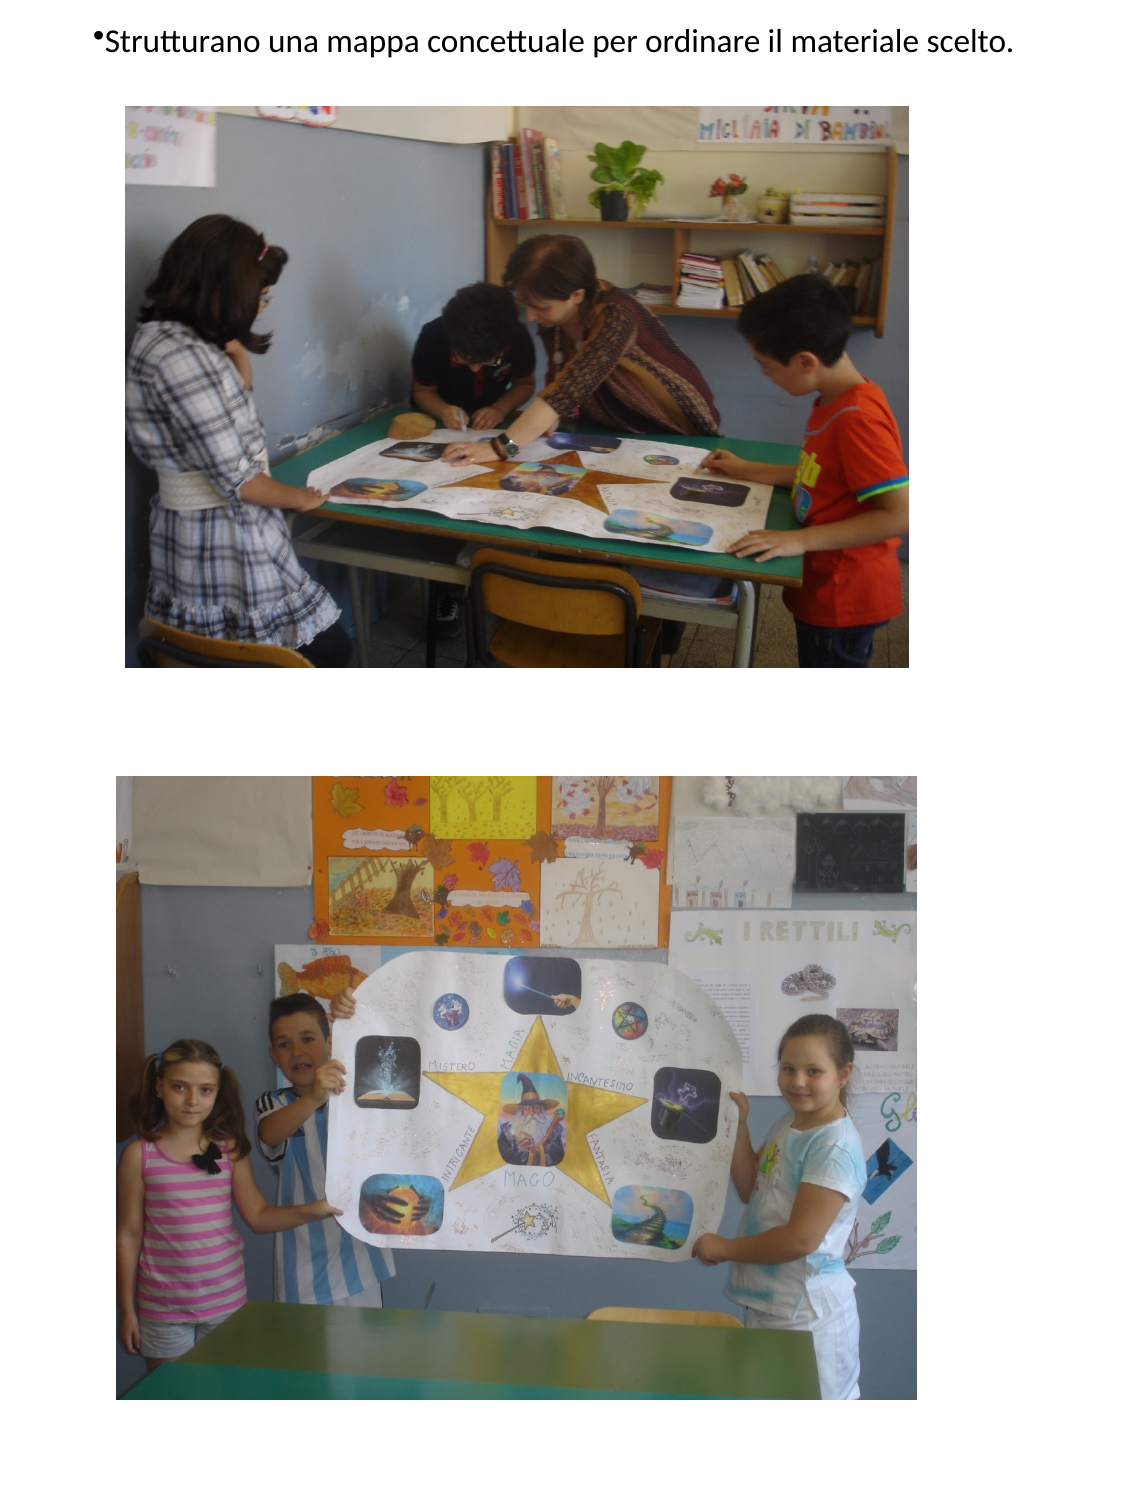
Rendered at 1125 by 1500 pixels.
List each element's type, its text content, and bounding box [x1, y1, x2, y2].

picture [116, 775, 918, 1400]
text_box Strutturano una mappa concettuale per ordinare il materiale scelto. [78, 11, 1043, 112]
picture [125, 106, 909, 668]
